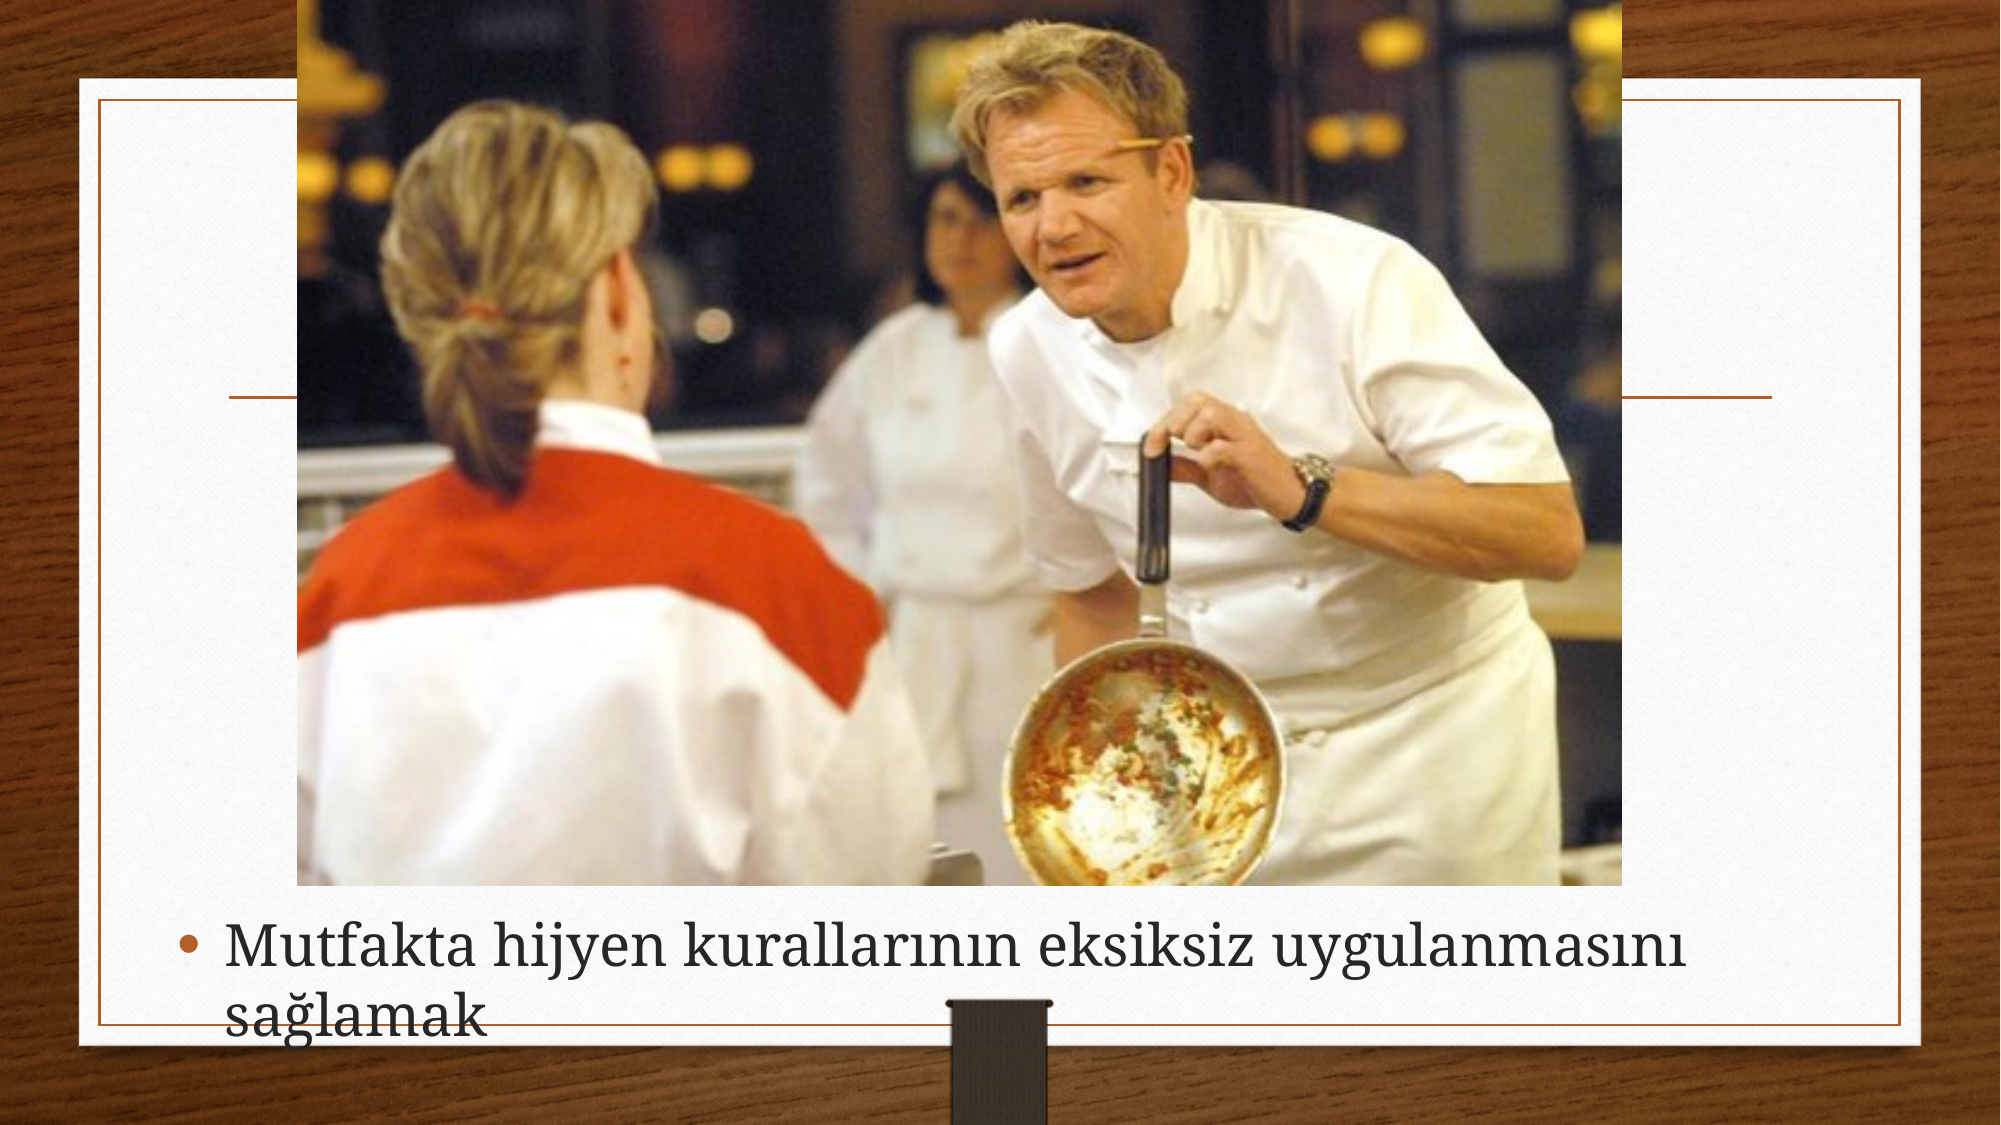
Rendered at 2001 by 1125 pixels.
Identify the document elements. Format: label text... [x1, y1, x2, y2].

picture [0, 0, 2001, 1125]
list Mutfakta hijyen kurallarının eksiksiz uygulanmasını sağlamak [162, 901, 1838, 1062]
